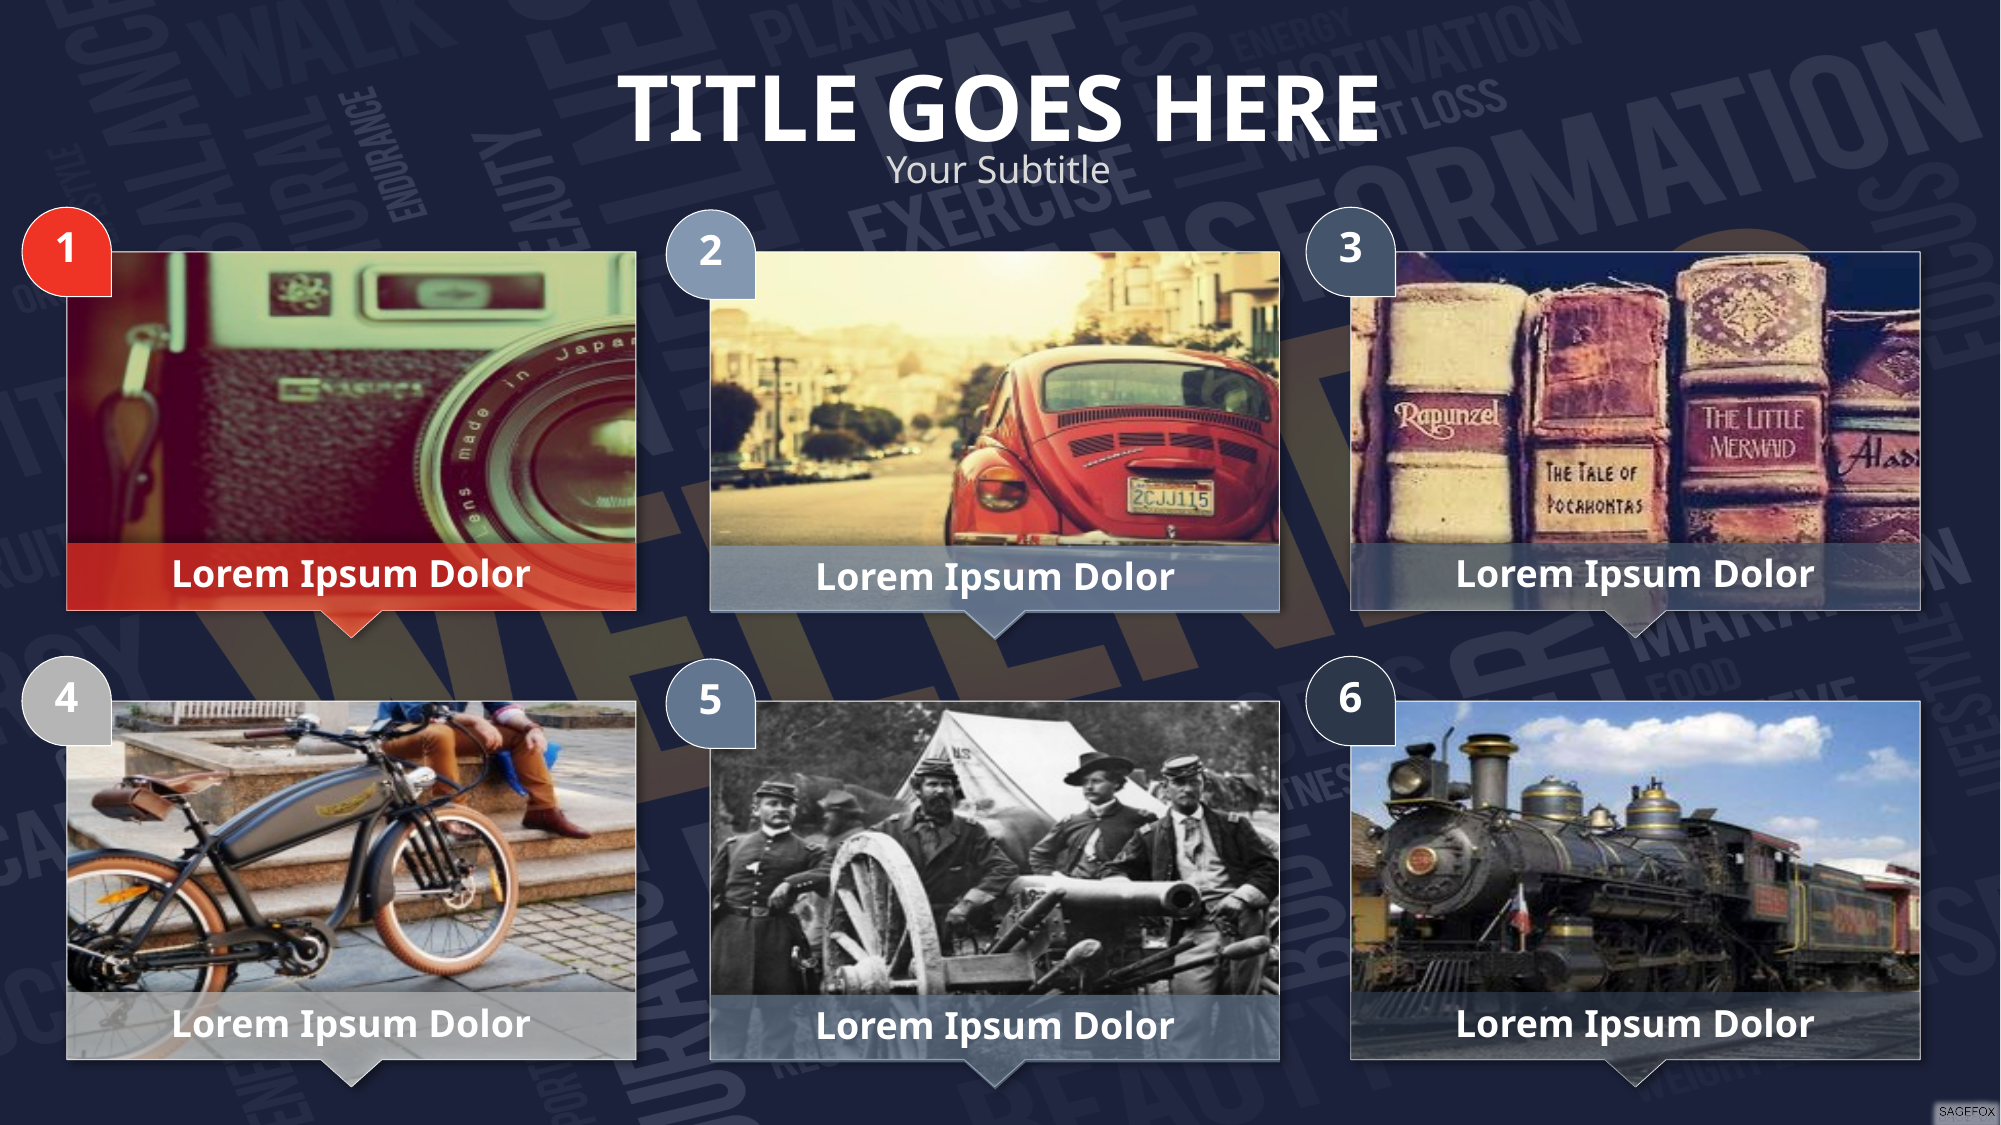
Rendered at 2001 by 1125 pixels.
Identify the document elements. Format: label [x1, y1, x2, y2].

picture [1936, 1106, 1997, 1123]
text_box [666, 209, 756, 300]
text_box [665, 658, 756, 749]
text_box [1350, 992, 1920, 1087]
text_box [710, 251, 1280, 535]
text_box [710, 545, 1280, 641]
text_box [21, 207, 112, 297]
text_box [1305, 207, 1396, 297]
text_box [710, 994, 1280, 1090]
text_box [710, 701, 1280, 985]
text_box [66, 701, 636, 982]
text_box [548, 42, 1452, 199]
text_box [1350, 543, 1920, 638]
text_box [66, 543, 636, 638]
text_box [1350, 251, 1921, 534]
text_box [1350, 701, 1921, 983]
text_box [1305, 656, 1396, 746]
text_box [21, 656, 112, 746]
text_box [66, 992, 636, 1087]
text_box [66, 251, 636, 533]
